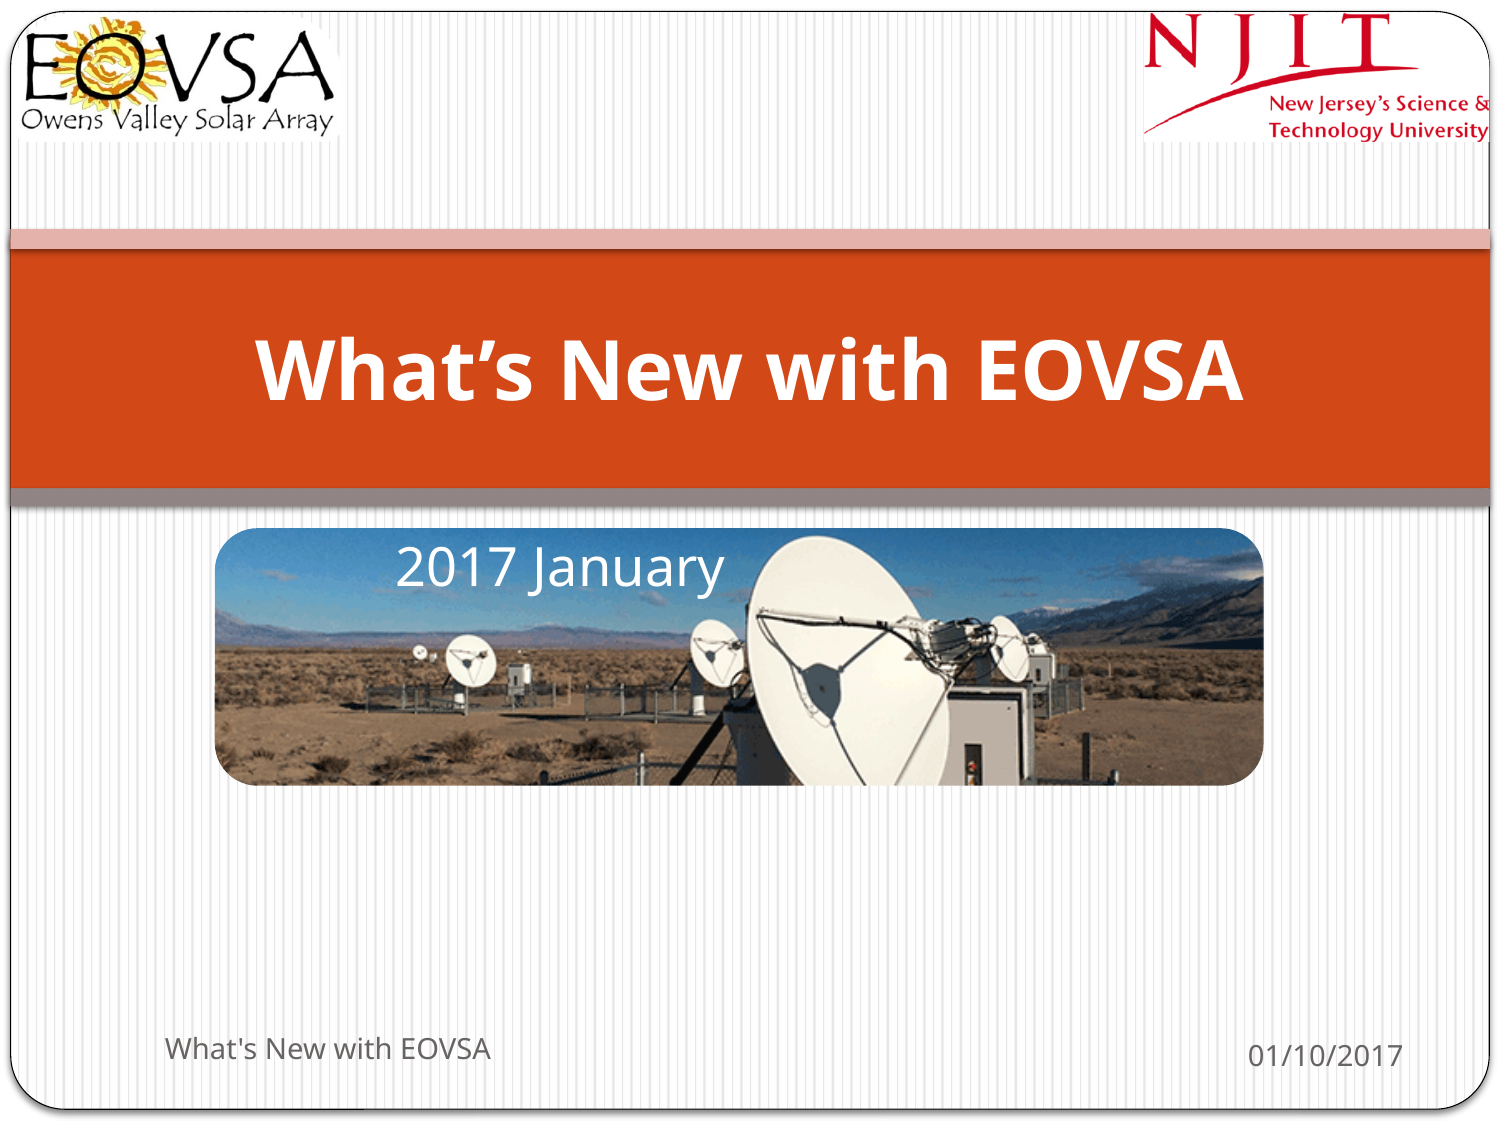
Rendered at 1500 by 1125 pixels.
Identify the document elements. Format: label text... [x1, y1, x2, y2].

picture [11, 13, 343, 142]
footer What's New with EOVSA [150, 1012, 800, 1088]
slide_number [1012, 1015, 1419, 1094]
title What’s New with EOVSA [75, 247, 1425, 489]
subtitle 2017 January [212, 525, 1263, 788]
picture [1143, 12, 1490, 142]
